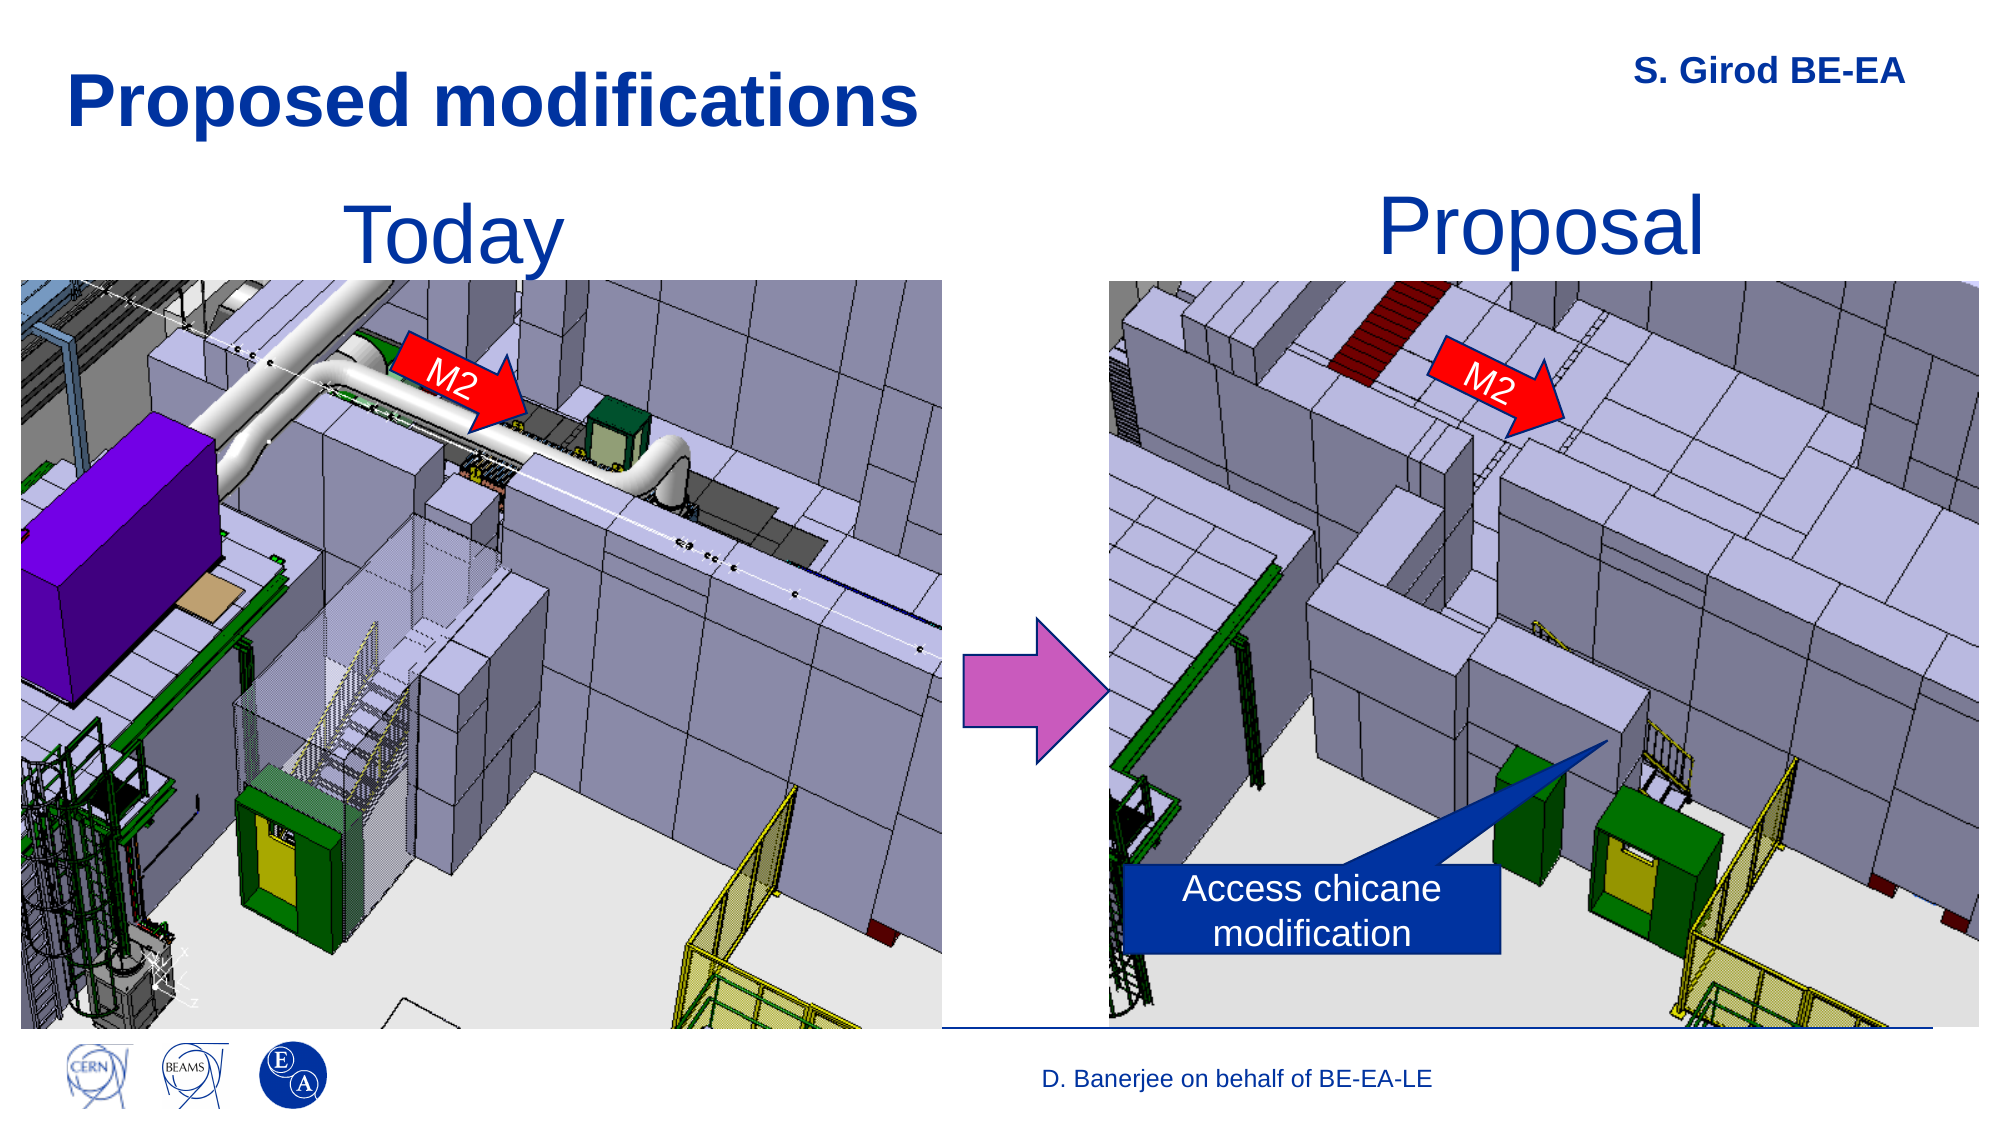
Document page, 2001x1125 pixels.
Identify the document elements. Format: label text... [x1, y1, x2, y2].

picture [259, 1041, 327, 1109]
text_box Today [342, 180, 621, 281]
picture [1109, 281, 1979, 1027]
text_box [962, 616, 1109, 766]
text_box S. Girod BE-EA [1633, 46, 1907, 92]
title Proposed modifications [66, 61, 1933, 161]
picture [162, 1043, 230, 1109]
picture [21, 280, 942, 1029]
footer D. Banerjee on behalf of BE-EA-LE [698, 1047, 1777, 1108]
text_box Proposal [1377, 171, 1787, 272]
